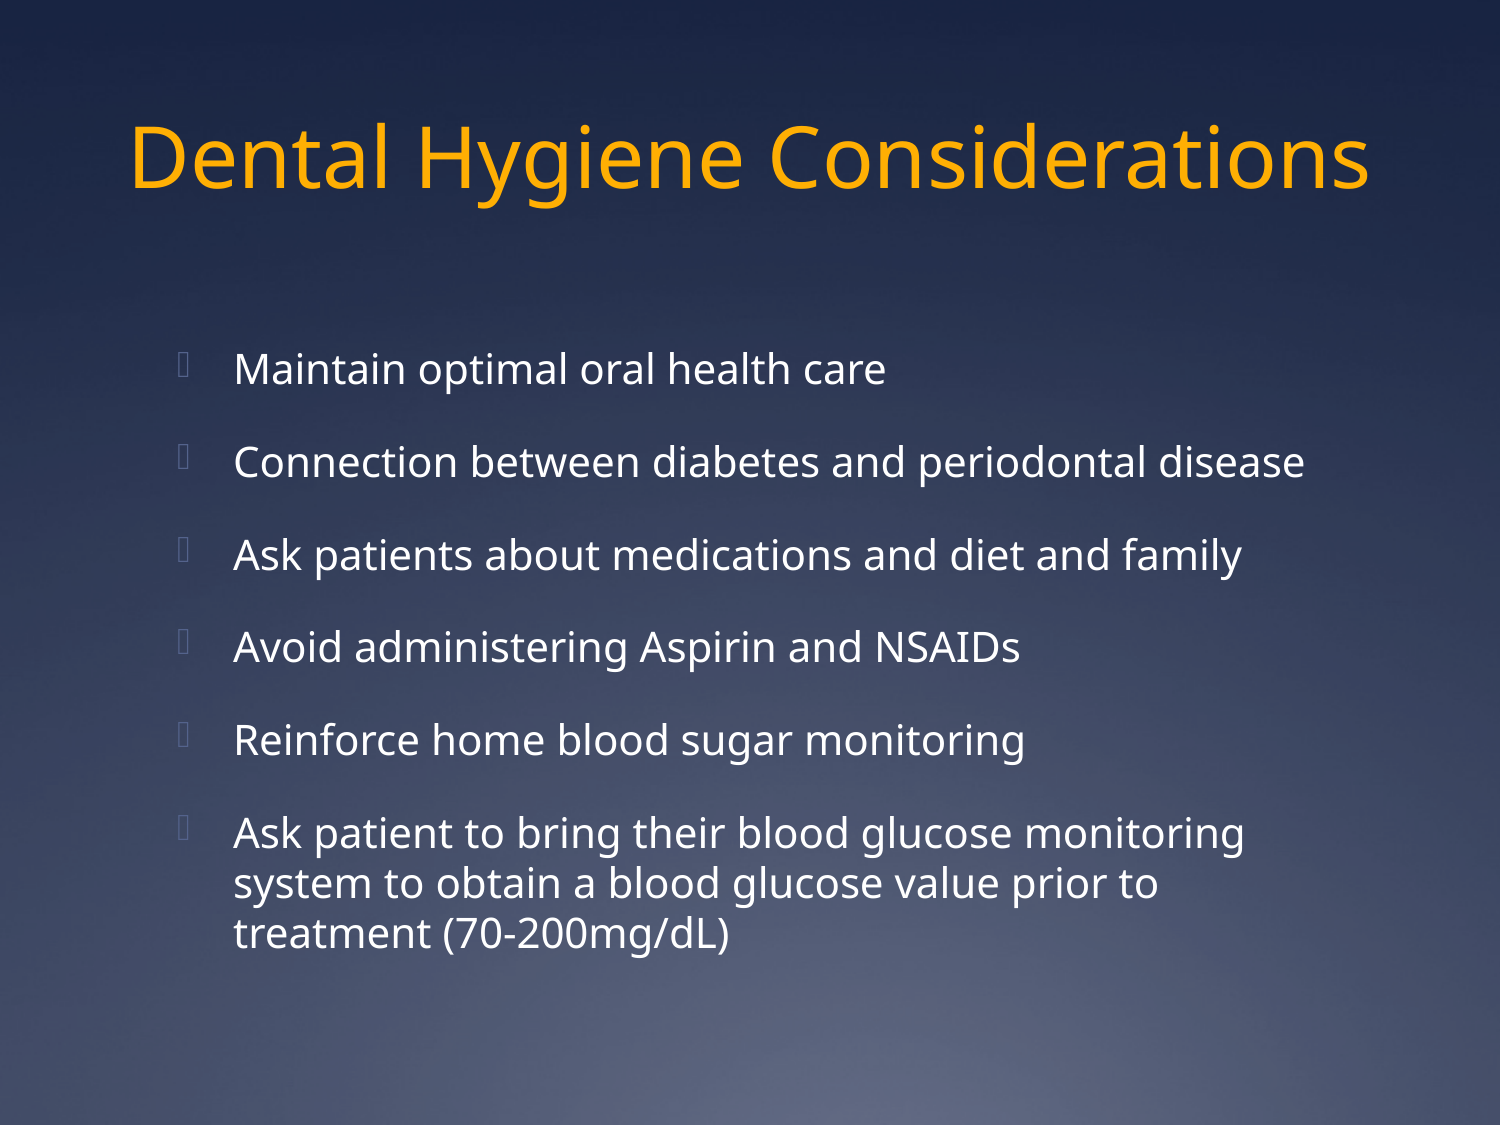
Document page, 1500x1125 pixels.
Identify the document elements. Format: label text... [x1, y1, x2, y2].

title Dental Hygiene Considerations [100, 95, 1400, 225]
list Maintain optimal oral health care Connection between diabetes and periodontal disease Ask patients about medications and diet and family Avoid administering Aspirin and NSAIDs Reinforce home blood sugar monitoring Ask patient to bring their blood glucose monitoring system to obtain a blood glucose value prior to treatment (70-200mg/dL) [162, 335, 1338, 1005]
